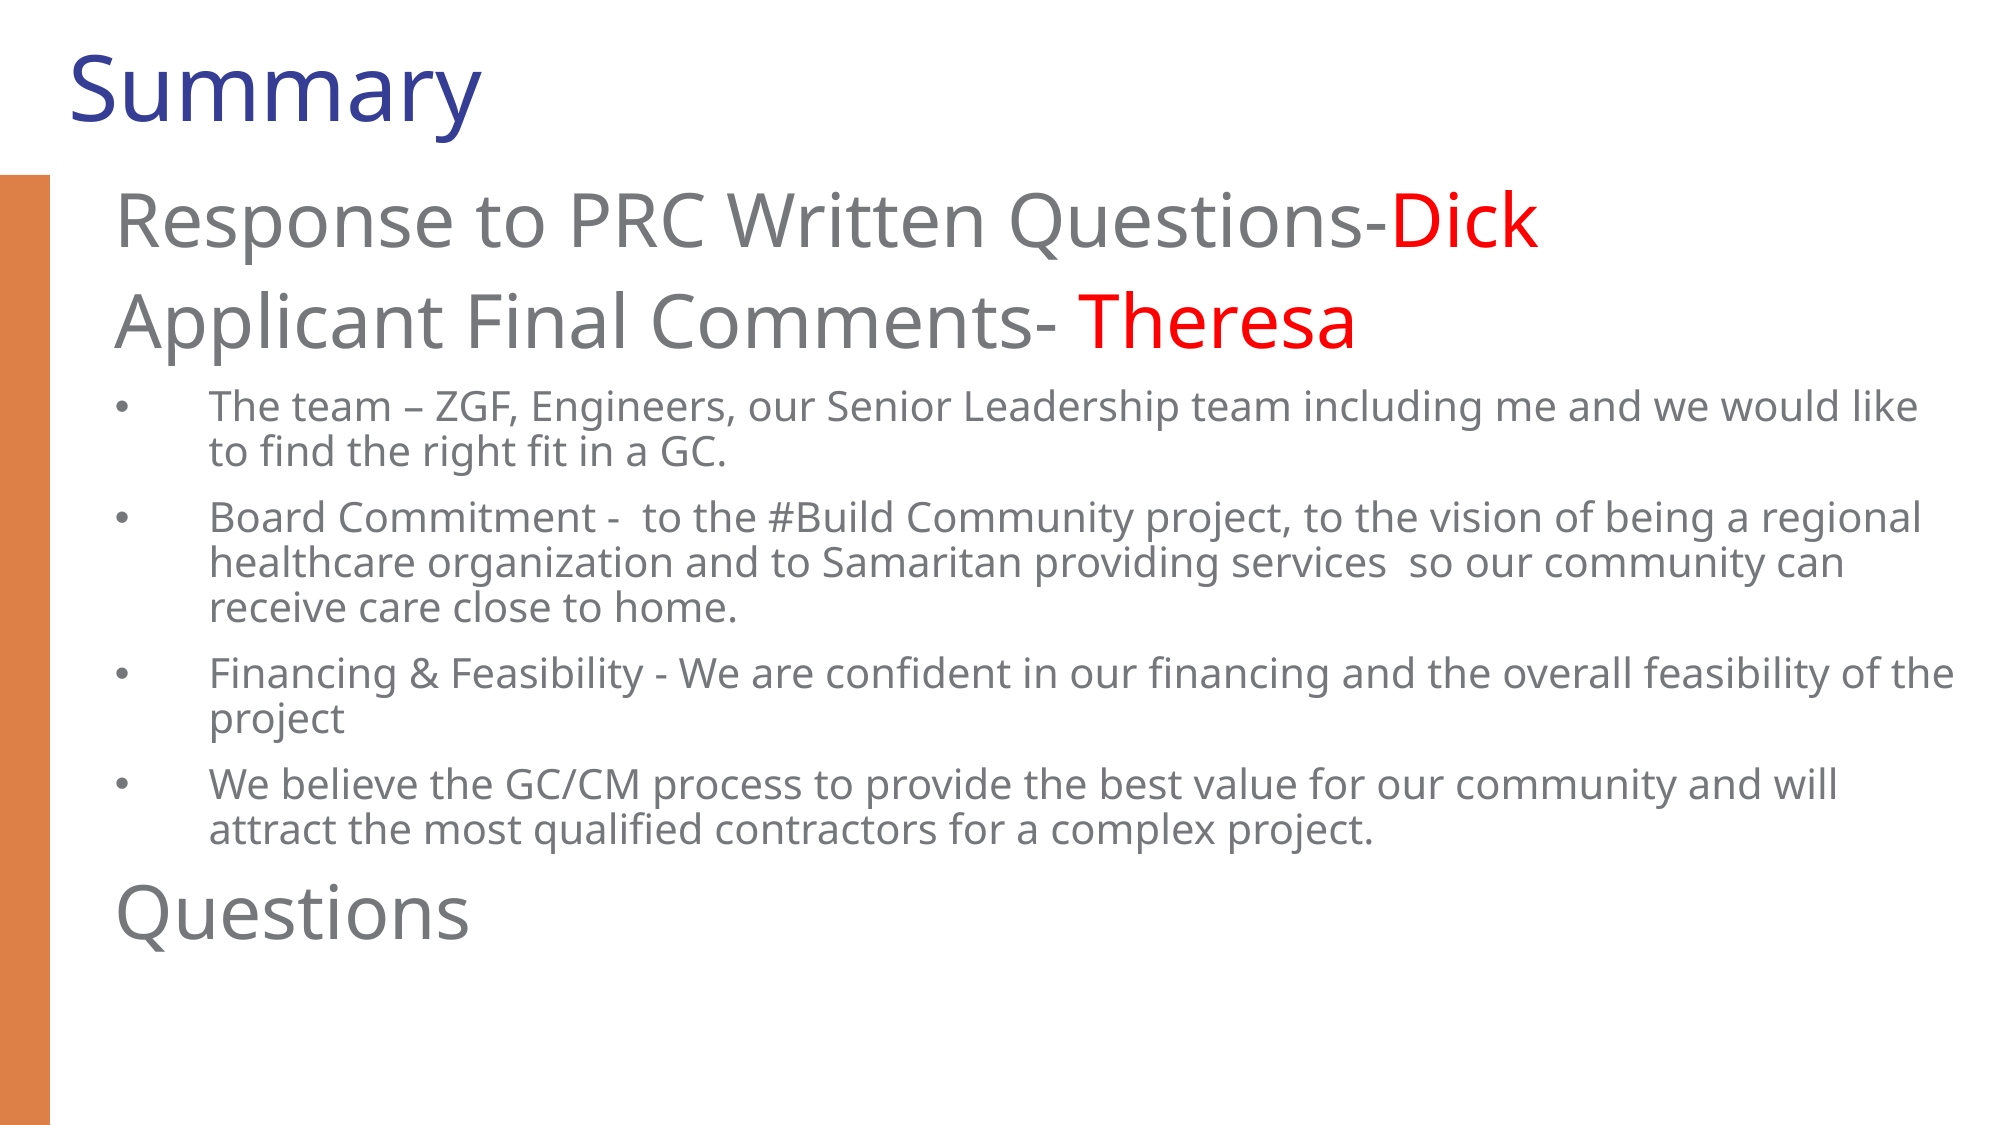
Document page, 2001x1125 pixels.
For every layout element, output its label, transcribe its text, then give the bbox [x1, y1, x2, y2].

list Response to PRC Written Questions-Dick Applicant Final Comments- Theresa The team – ZGF, Engineers, our Senior Leadership team including me and we would like to find the right fit in a GC. Board Commitment - to the #Build Community project, to the vision of being a regional healthcare organization and to Samaritan providing services so our community can receive care close to home. Financing & Feasibility - We are confident in our financing and the overall feasibility of the project We believe the GC/CM process to provide the best value for our community and will attract the most qualified contractors for a complex project. Questions [99, 174, 1982, 1114]
title Summary [53, 51, 1947, 132]
